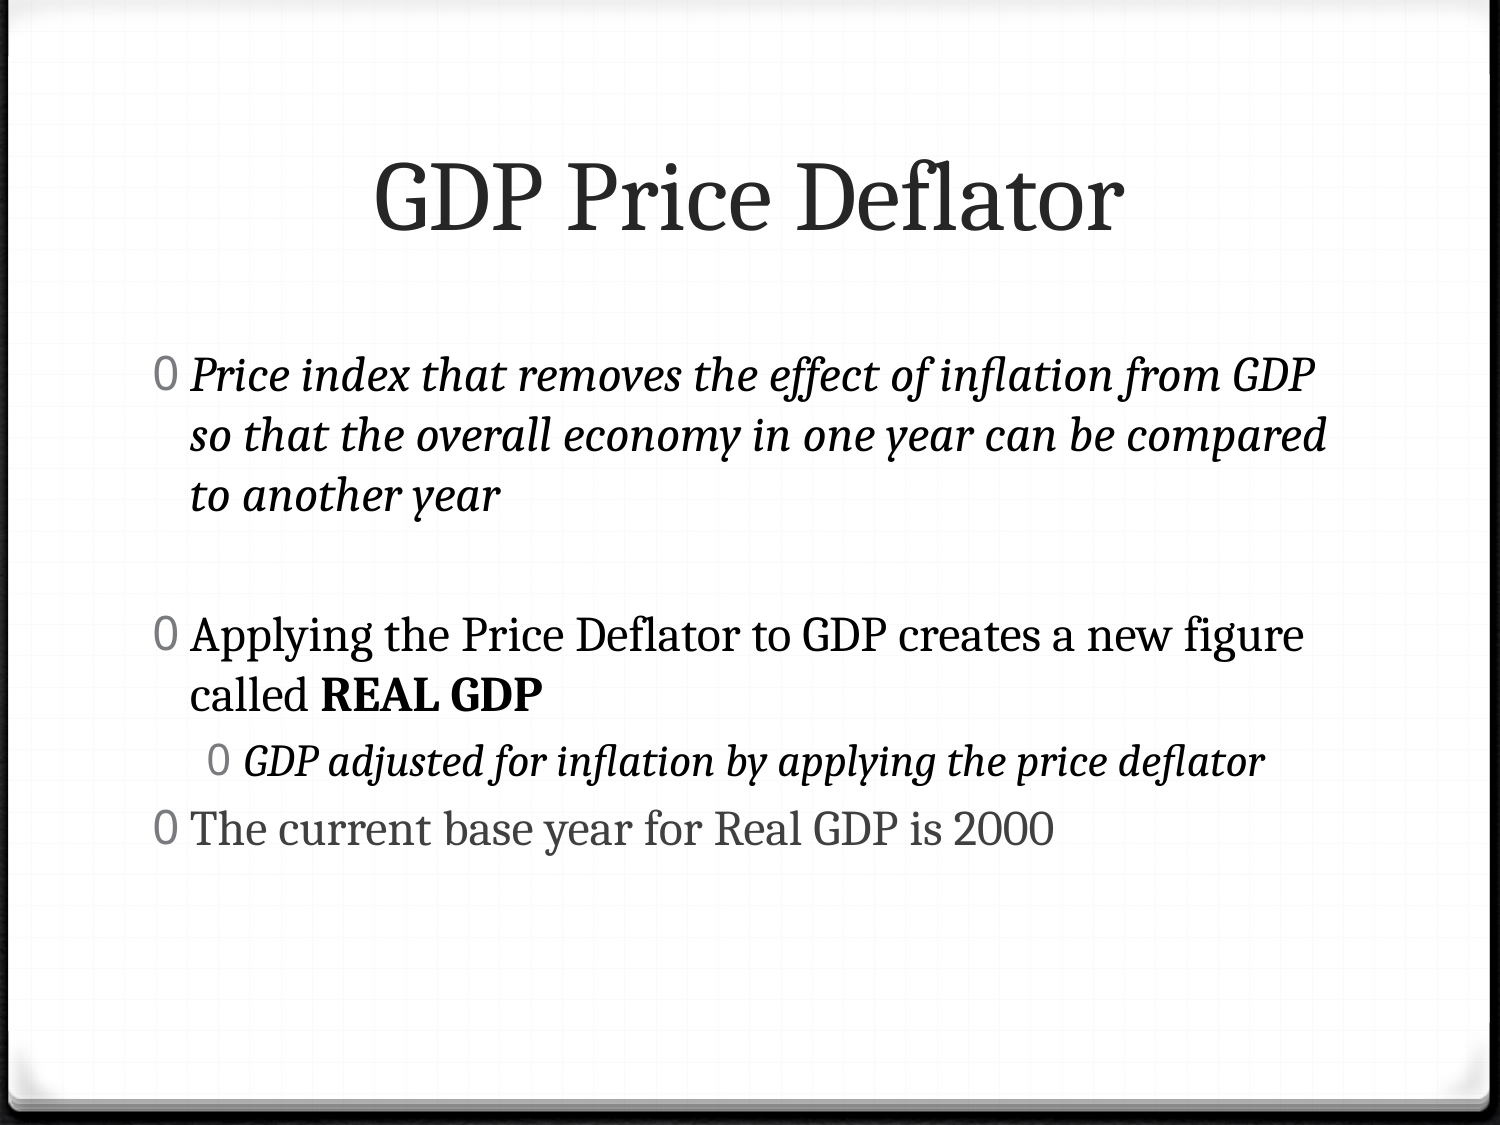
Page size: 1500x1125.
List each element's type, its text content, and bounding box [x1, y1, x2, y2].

list Price index that removes the effect of inflation from GDP so that the overall economy in one year can be compared to another year Applying the Price Deflator to GDP creates a new figure called REAL GDP GDP adjusted for inflation by applying the price deflator The current base year for Real GDP is 2000 [137, 334, 1363, 983]
picture [0, 0, 1500, 1125]
title GDP Price Deflator [90, 71, 1410, 309]
